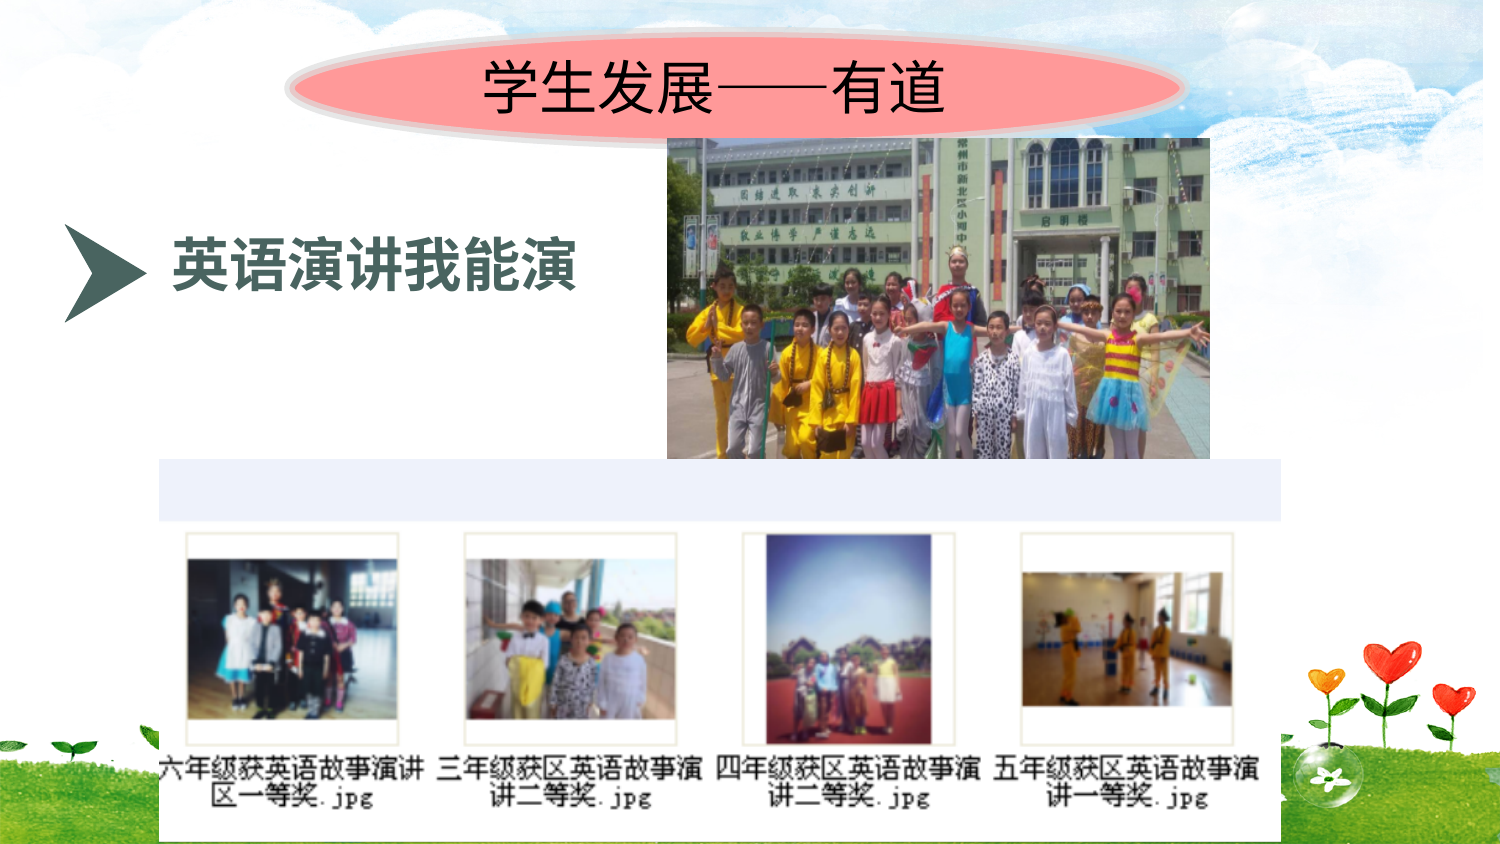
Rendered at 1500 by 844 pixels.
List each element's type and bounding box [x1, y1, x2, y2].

picture [0, 0, 1500, 844]
text_box [64, 220, 656, 323]
